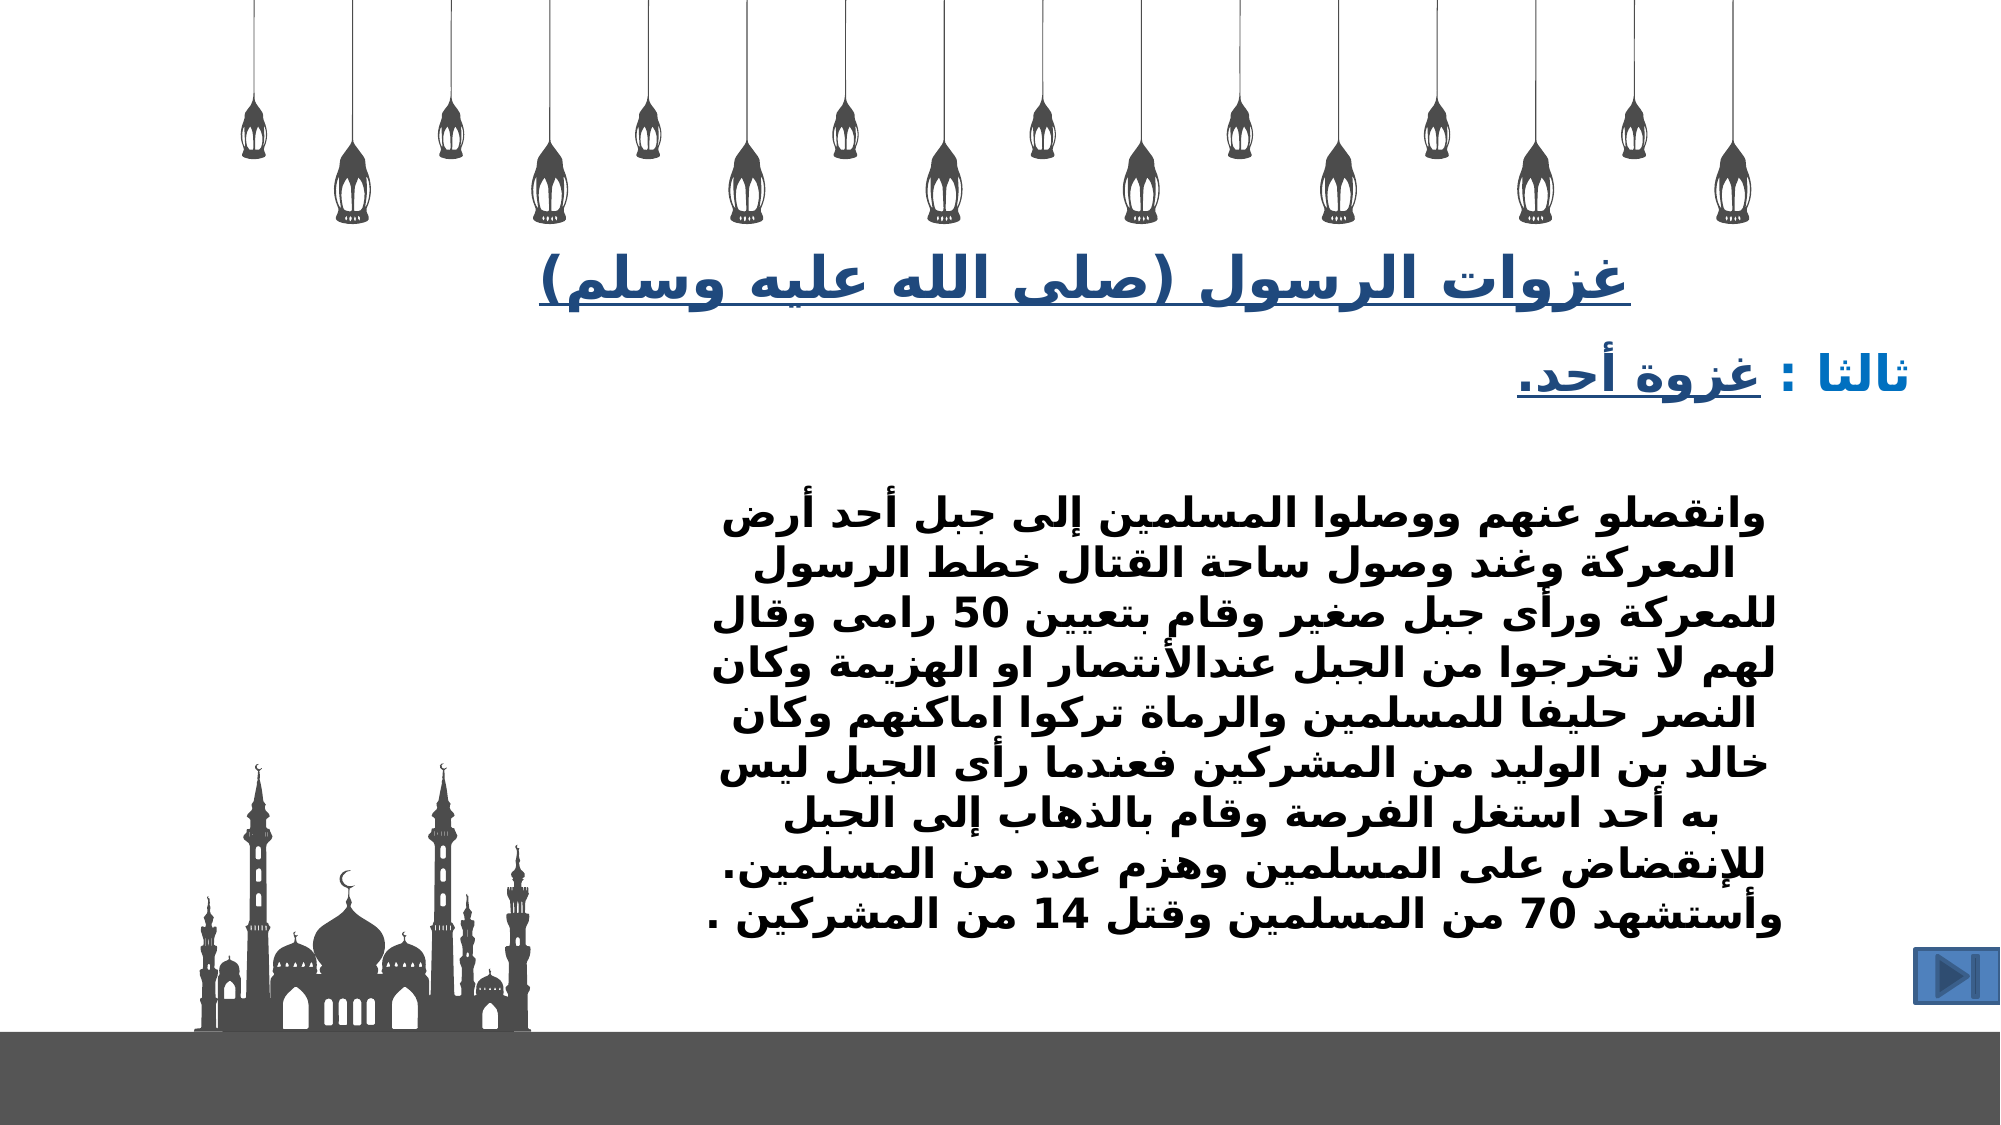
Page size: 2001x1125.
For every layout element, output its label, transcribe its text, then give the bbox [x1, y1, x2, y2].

text_box [0, 1030, 2000, 1125]
text_box ثالثا : غزوة أحد. [1502, 334, 1927, 409]
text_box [240, 0, 1752, 225]
text_box [1913, 947, 2000, 1005]
text_box [194, 763, 531, 1030]
text_box وانقصلو عنهم ووصلوا المسلمين إلى جبل أحد أرض المعركة وغند وصول ساحة القتال خطط الرسول للمعركة ورأى جبل صغير وقام بتعيين 50 رامى وقال لهم لا تخرجوا من الجبل عندالأنتصار او الهزيمة وكان النصر حليفا للمسلمين والرماة تركوا اماكنهم وكان خالد بن الوليد من المشركين فعندما رأى الجبل ليس به أحد استغل الفرصة وقام بالذهاب إلى الجبل للإنقضاض على المسلمين وهزم عدد من المسلمين. وأستشهد 70 من المسلمين وقتل 14 من المشركين . [683, 478, 1807, 944]
text_box غزوات الرسول (صلى الله عليه وسلم) [523, 233, 1646, 318]
